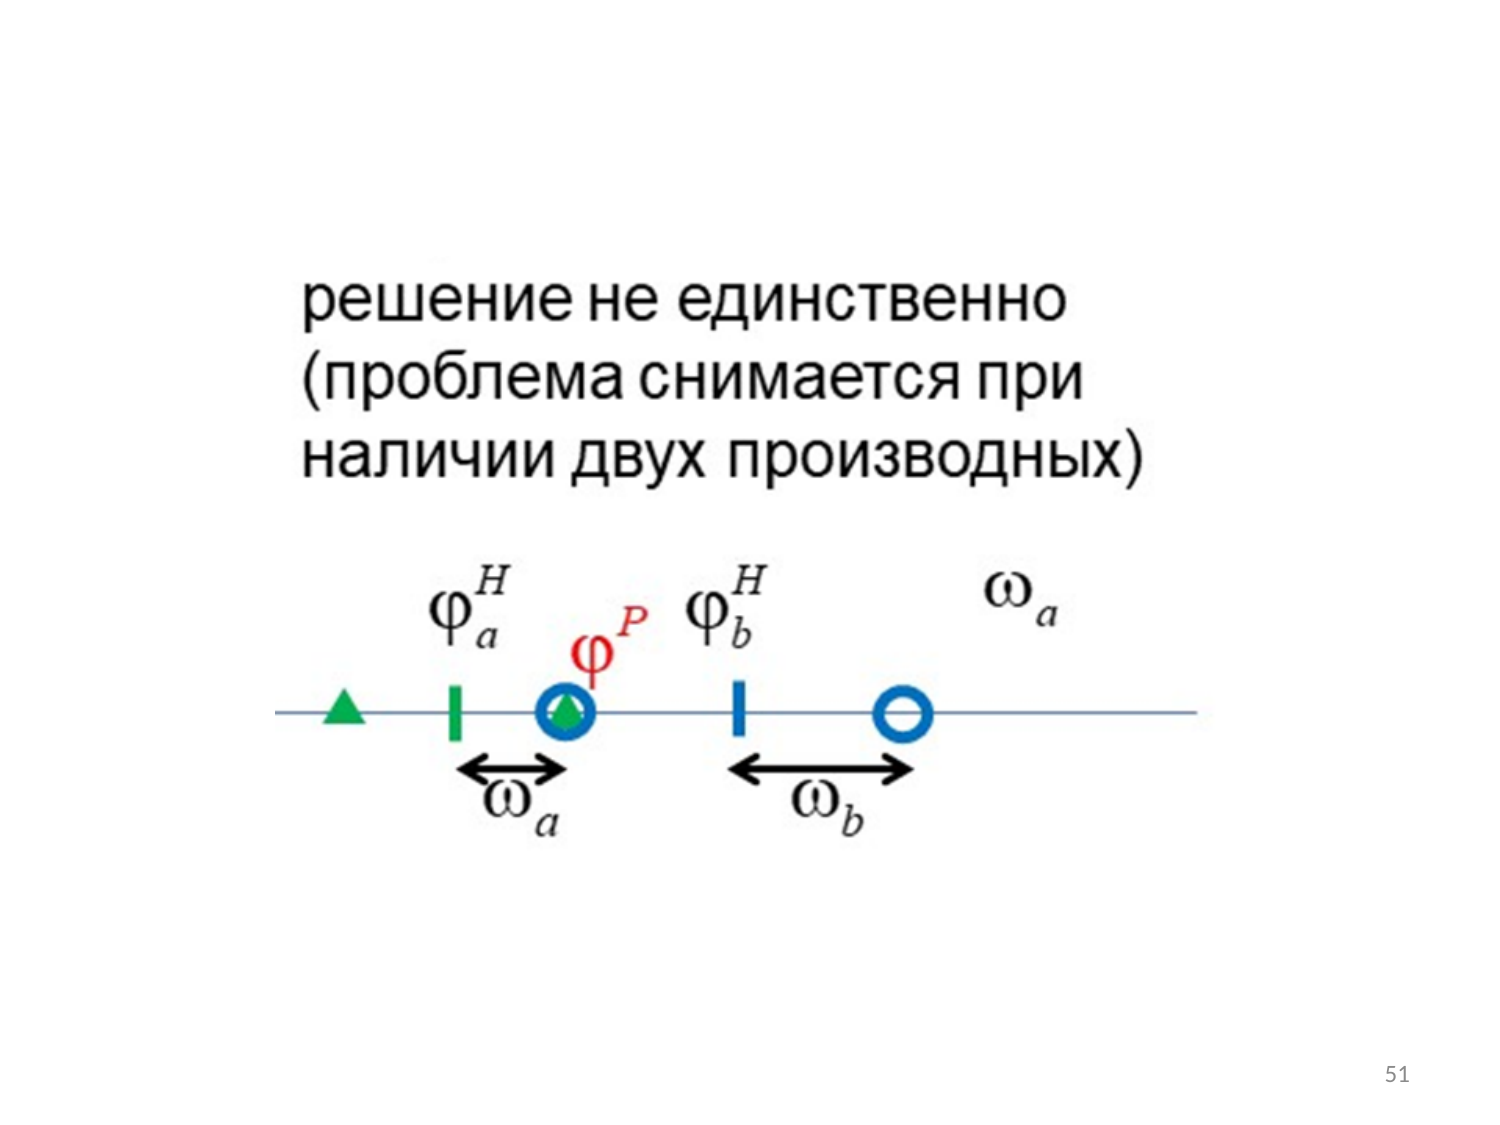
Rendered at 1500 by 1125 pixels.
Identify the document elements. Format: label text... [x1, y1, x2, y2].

slide_number 51 [1074, 1042, 1425, 1103]
picture [275, 255, 1225, 869]
